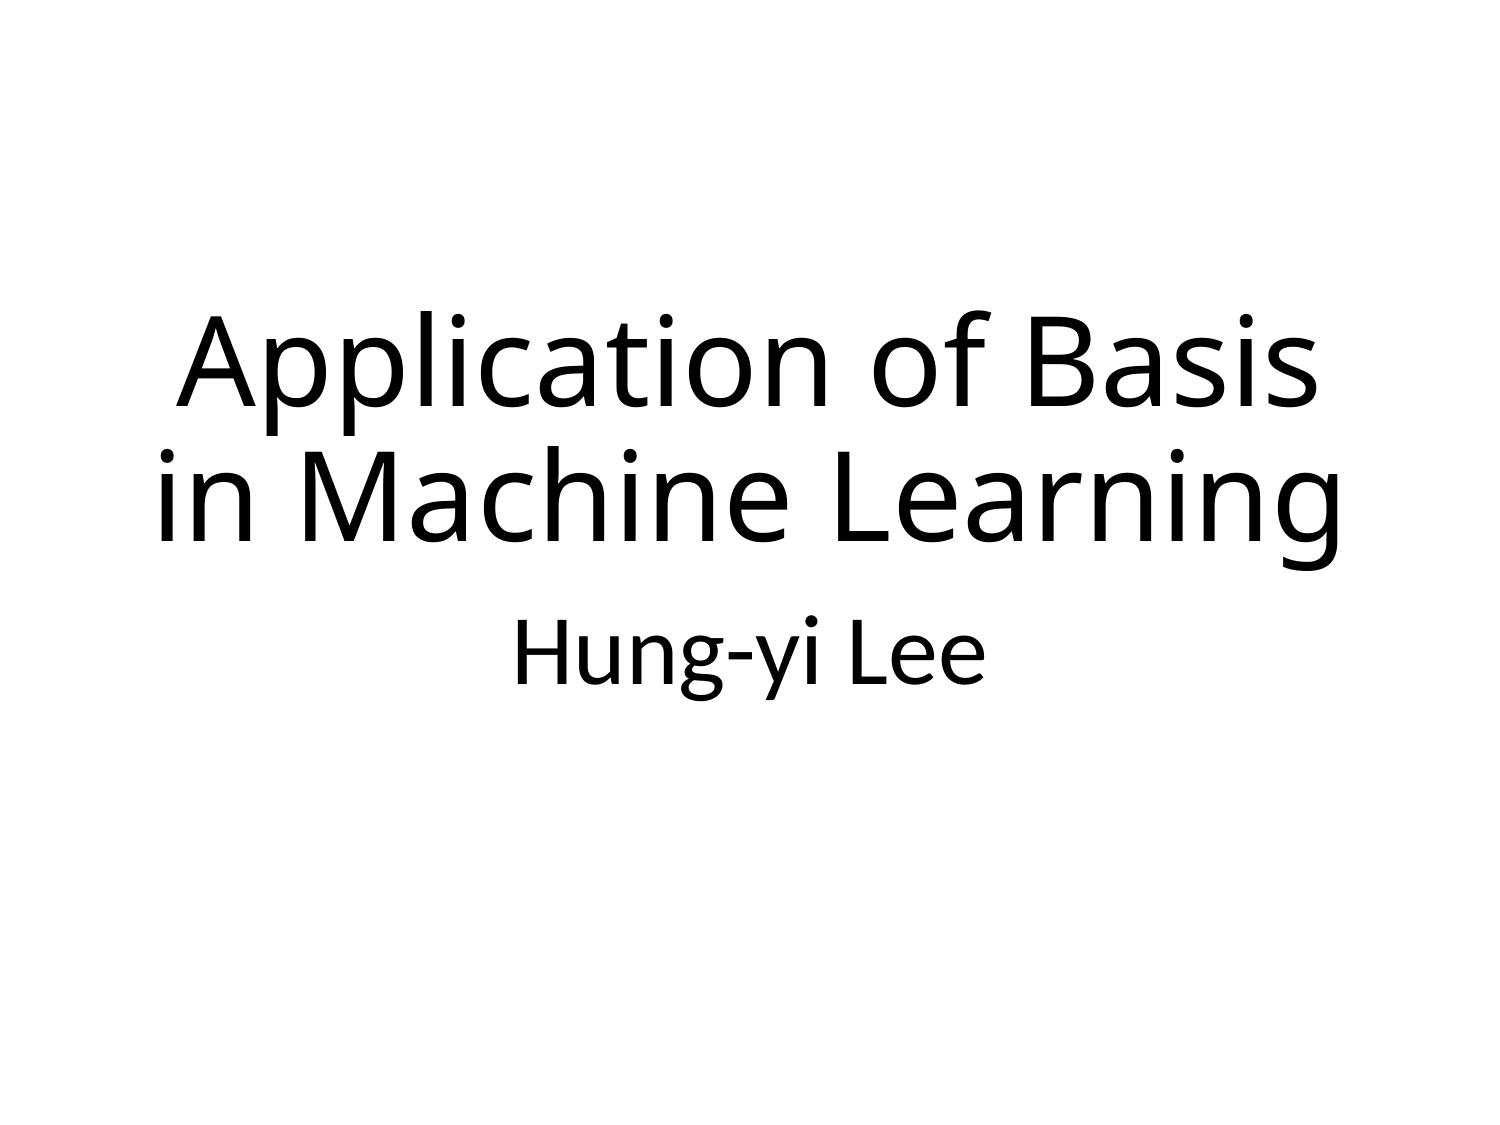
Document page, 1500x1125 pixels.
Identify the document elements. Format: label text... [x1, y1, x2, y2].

subtitle Hung-yi Lee [187, 590, 1313, 863]
title Application of Basis in Machine Learning [112, 184, 1388, 576]
